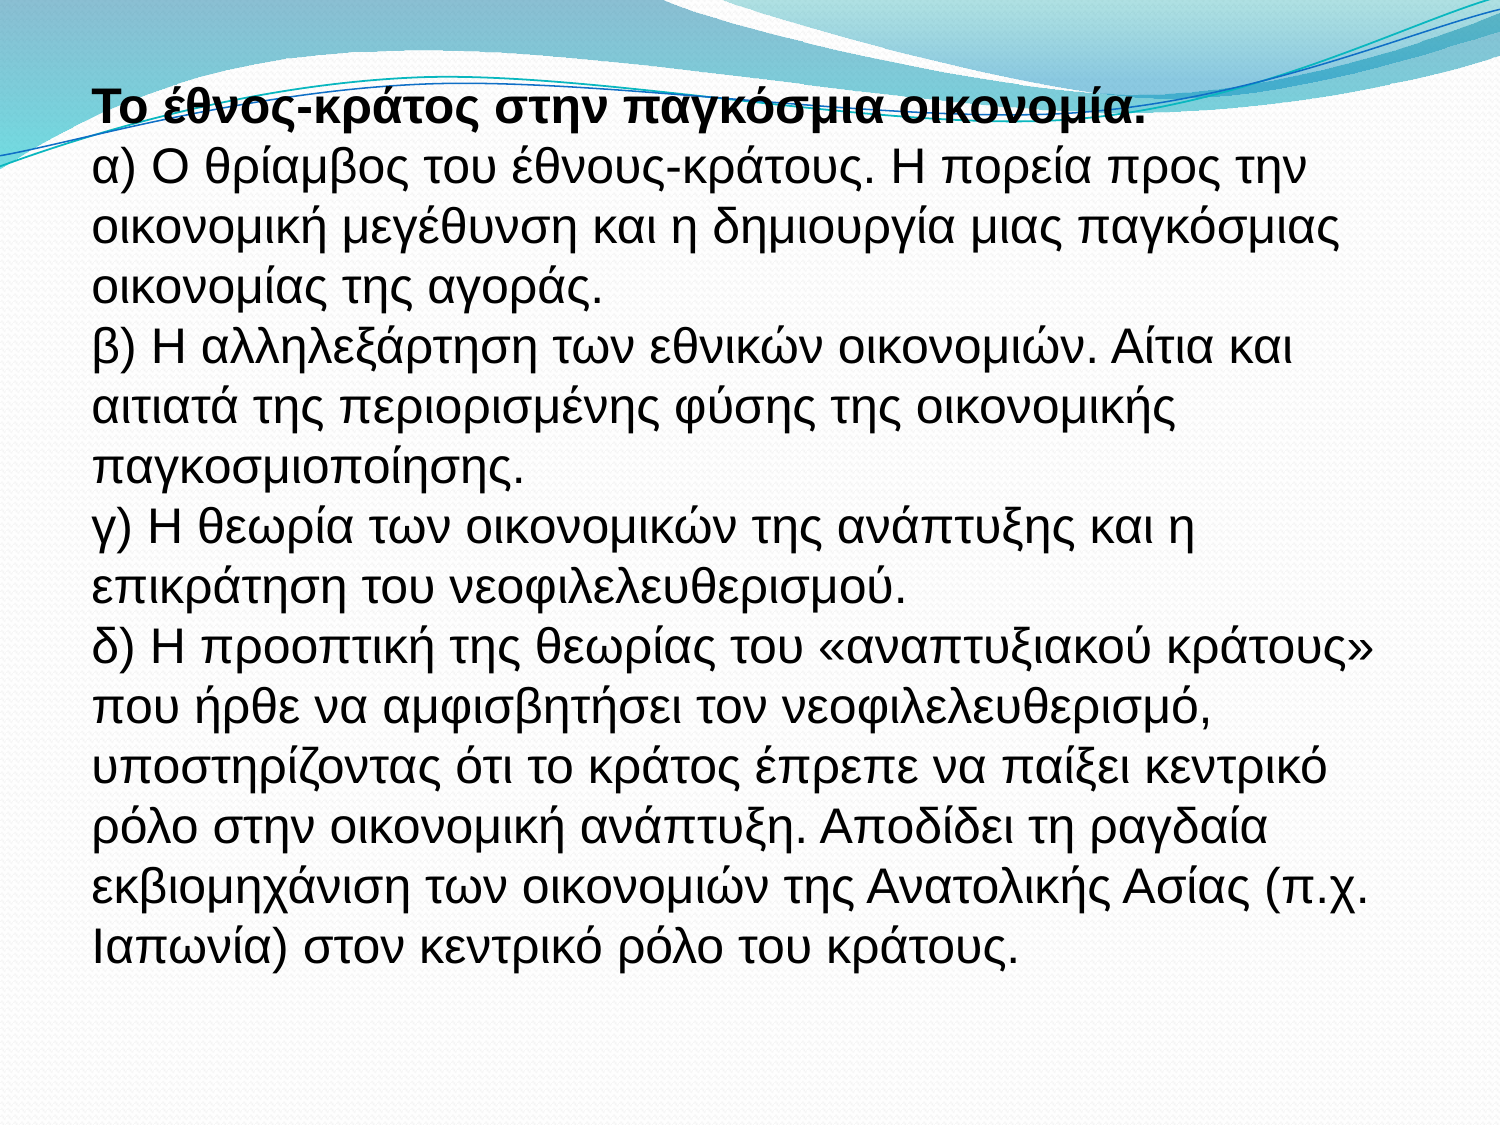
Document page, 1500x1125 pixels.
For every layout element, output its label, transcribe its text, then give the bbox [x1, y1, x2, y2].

text_box Το έθνος-κράτος στην παγκόσμια οικονομία. α) Ο θρίαμβος του έθνους-κράτους. Η πορεία προς την οικονομική μεγέθυνση και η δημιουργία μιας παγκόσμιας οικονομίας της αγοράς. β) Η αλληλεξάρτηση των εθνικών οικονομιών. Αίτια και αιτιατά της περιορισμένης φύσης της οικονομικής παγκοσμιοποίησης. γ) Η θεωρία των οικονομικών της ανάπτυξης και η επικράτηση του νεοφιλελευθερισμού. δ) Η προοπτική της θεωρίας του «αναπτυξιακού κράτους» που ήρθε να αμφισβητήσει τον νεοφιλελευθερισμό, υποστηρίζοντας ότι το κράτος έπρεπε να παίξει κεντρικό ρόλο στην οικονομική ανάπτυξη. Αποδίδει τη ραγδαία εκβιομηχάνιση των οικονομιών της Ανατολικής Ασίας (π.χ. Ιαπωνία) στον κεντρικό ρόλο του κράτους. [76, 66, 1447, 982]
